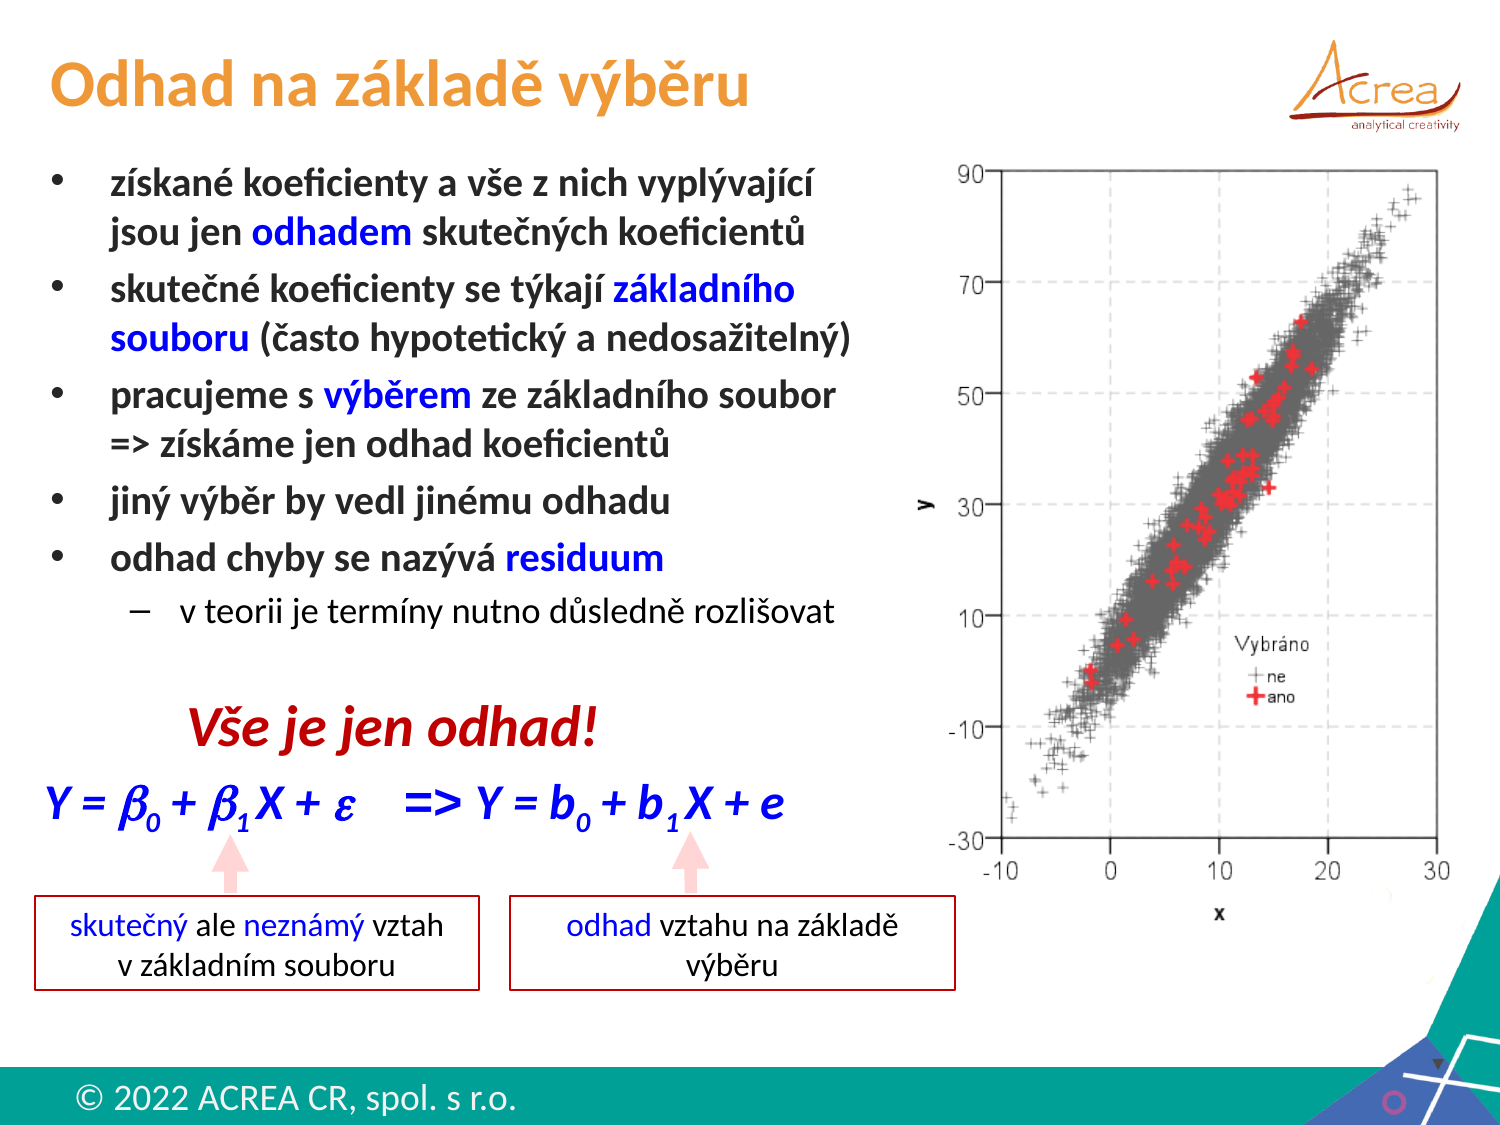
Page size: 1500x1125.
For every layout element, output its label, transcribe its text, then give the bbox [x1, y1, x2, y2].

list získané koeficienty a vše z nich vyplývající jsou jen odhadem skutečných koeficientů skutečné koeficienty se týkají základního souboru (často hypotetický a nedosažitelný) pracujeme s výběrem ze základního soubor => získáme jen odhad koeficientů jiný výběr by vedl jinému odhadu odhad chyby se nazývá residuum v teorii je termíny nutno důsledně rozlišovat [35, 147, 869, 657]
text_box [224, 834, 237, 894]
text_box Vše je jen odhad! [171, 680, 616, 751]
picture [903, 10, 1500, 1125]
text_box Y = b0 + b1 X + e => Y = b0 + b1 X + e [29, 751, 898, 857]
text_box odhad vztahu na základě výběru [510, 895, 955, 991]
text_box [684, 831, 697, 894]
title Odhad na základě výběru [35, 35, 1276, 124]
text_box skutečný ale neznámý vztah v základním souboru [34, 895, 480, 991]
